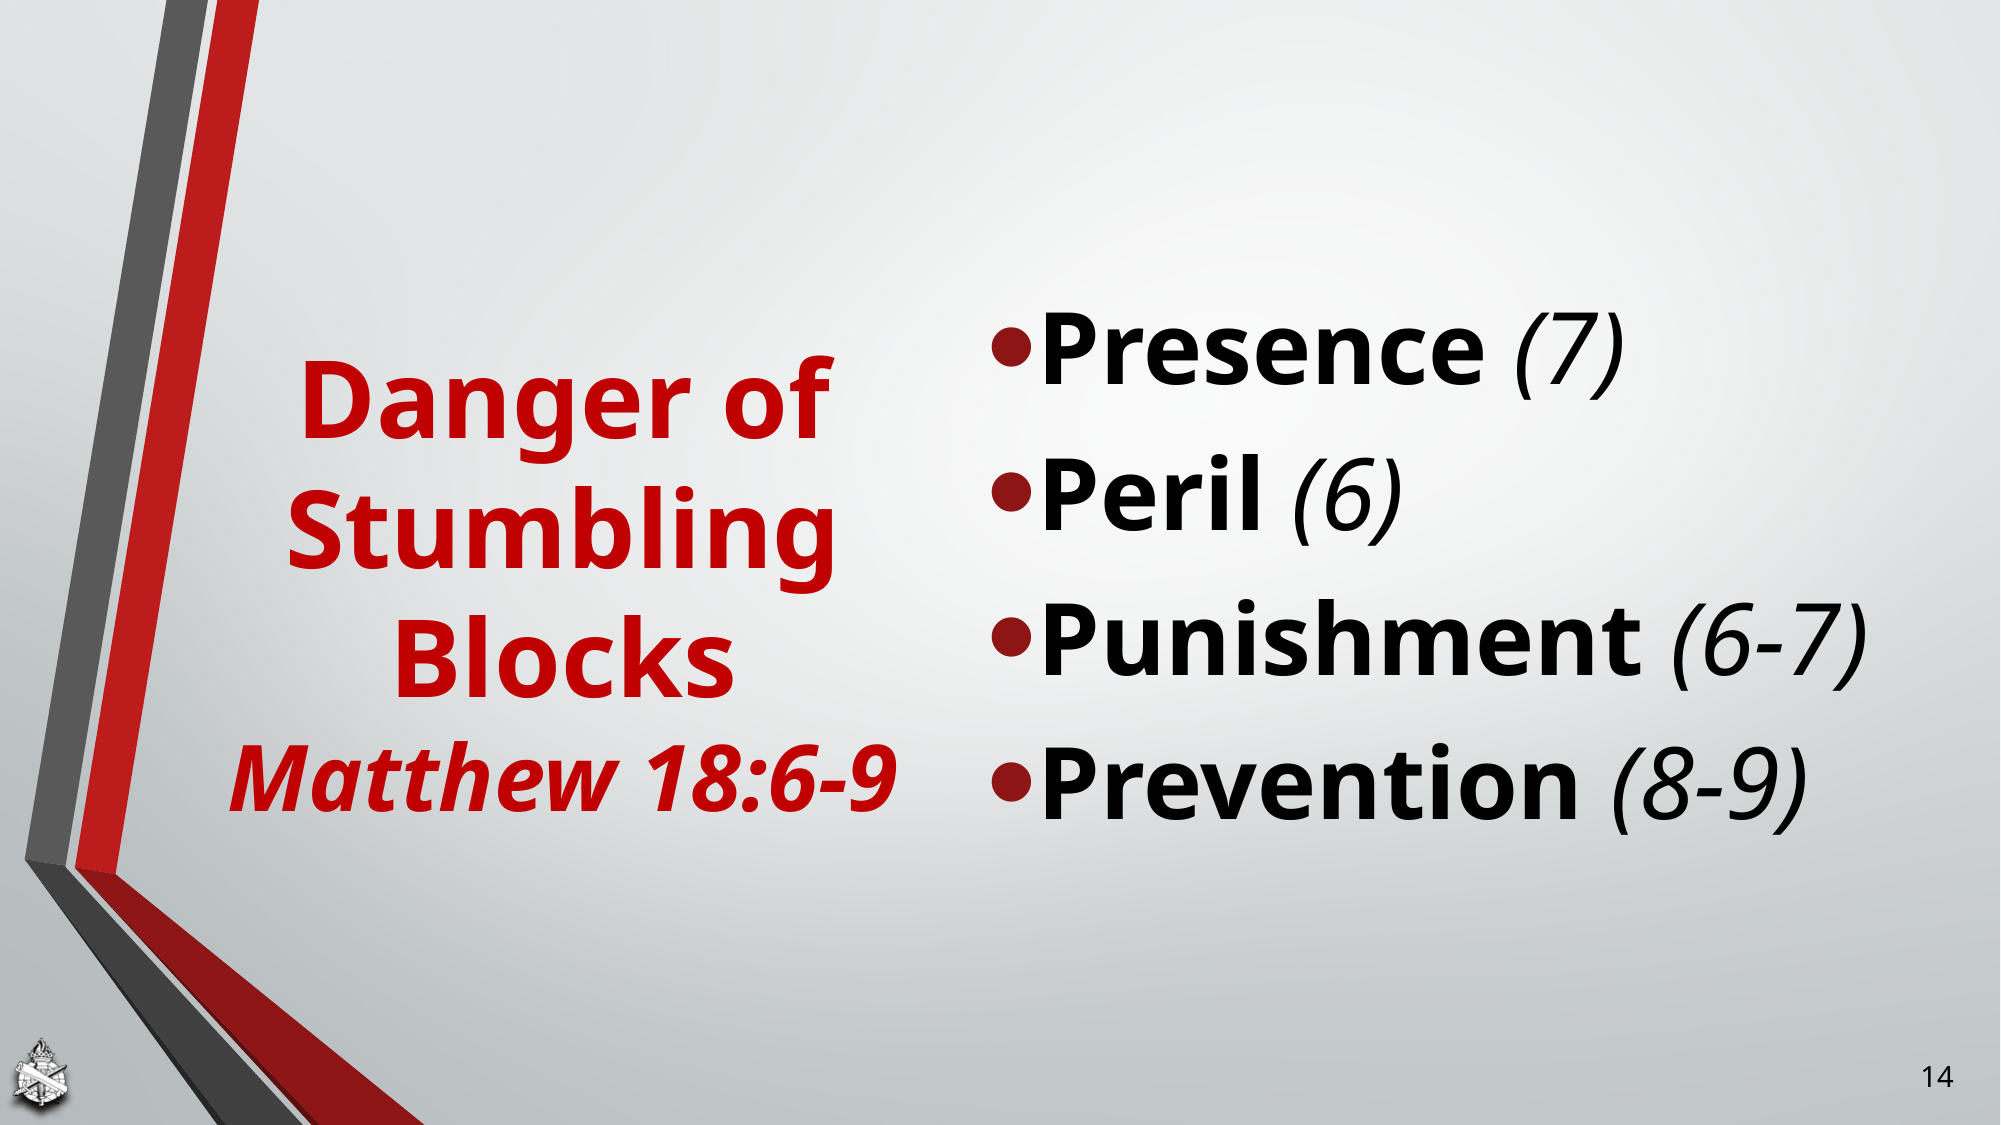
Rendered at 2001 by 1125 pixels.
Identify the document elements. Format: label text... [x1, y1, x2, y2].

list Presence (7) Peril (6) Punishment (6-7) Prevention (8-9) [971, 178, 1969, 947]
picture [11, 1037, 69, 1108]
title Danger of Stumbling Blocks Matthew 18:6-9 [206, 287, 921, 838]
slide_number 14 [1878, 1047, 1969, 1108]
